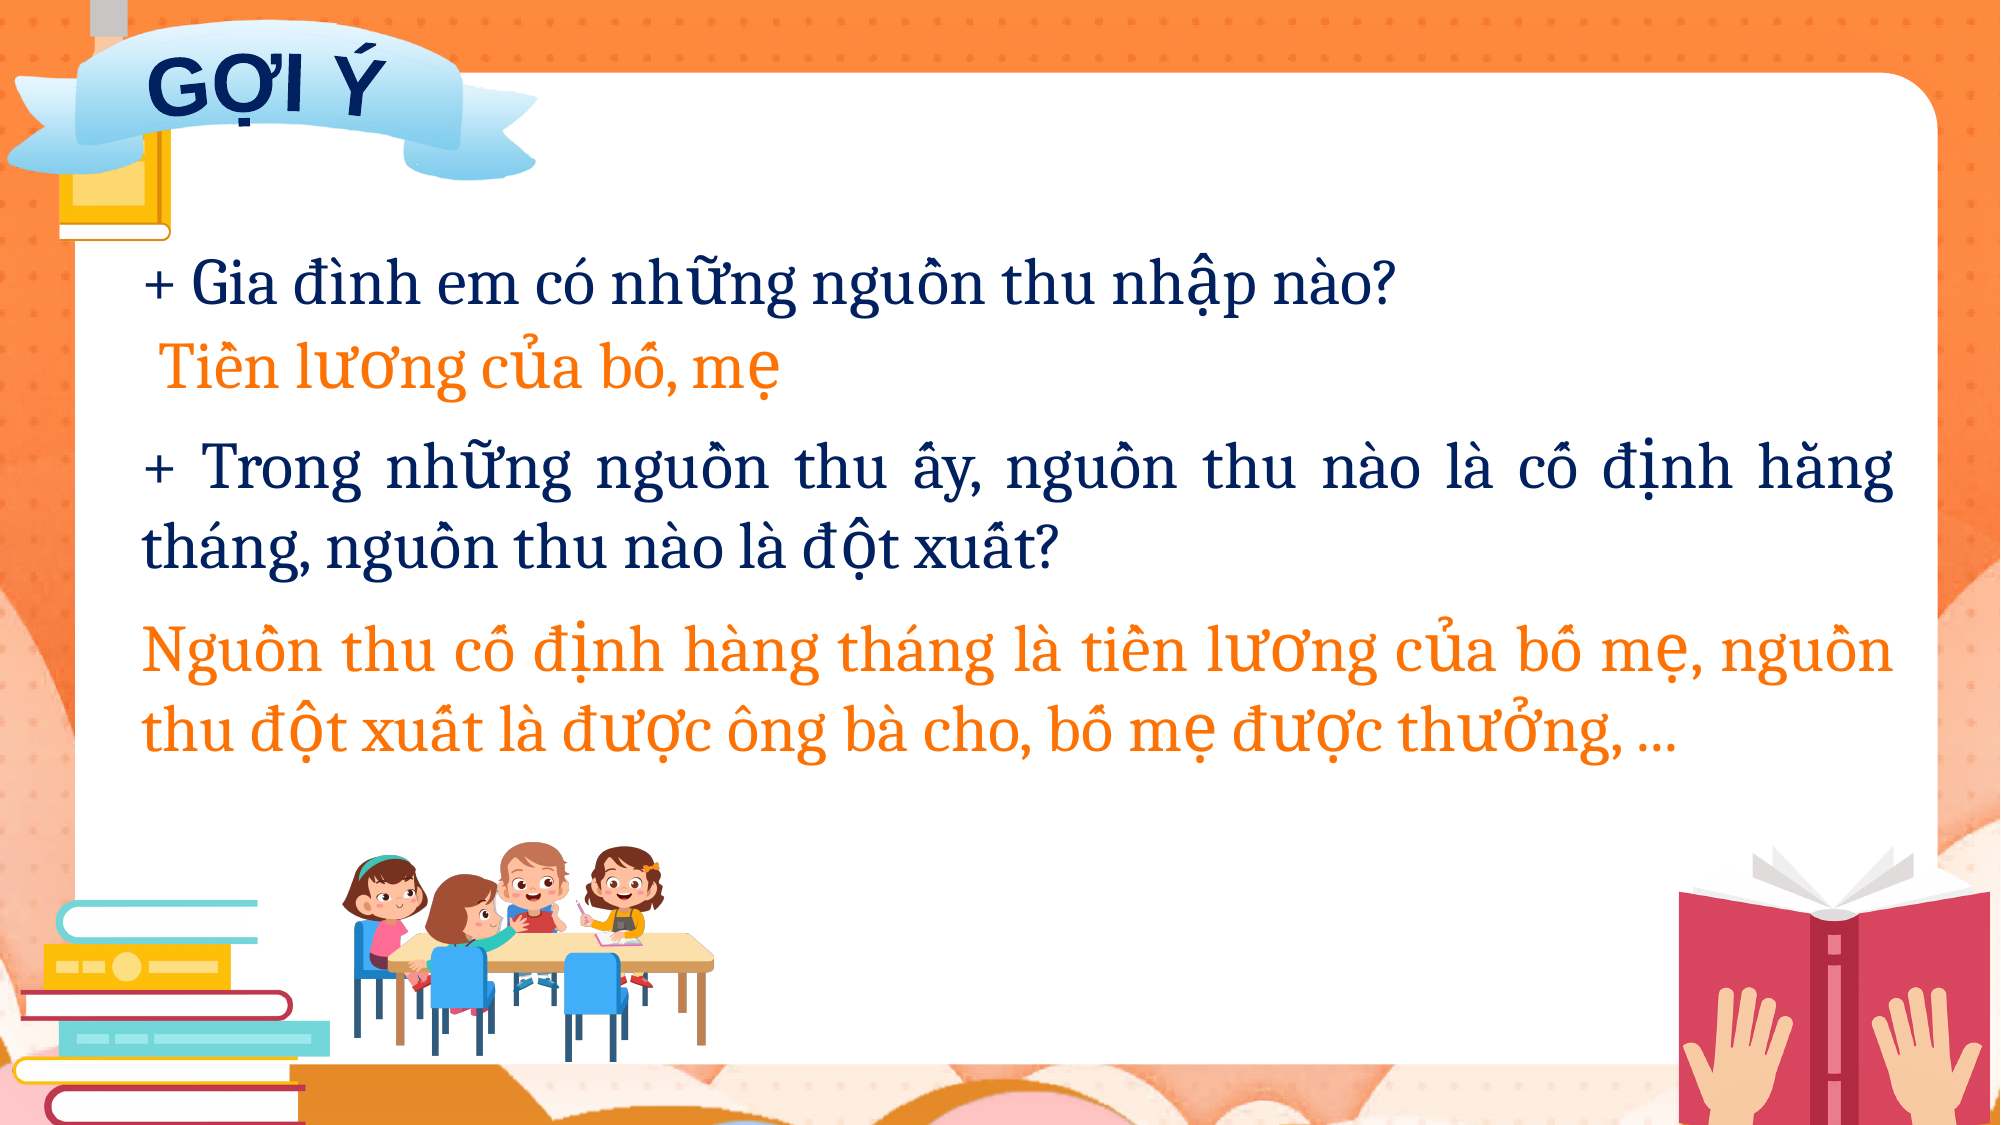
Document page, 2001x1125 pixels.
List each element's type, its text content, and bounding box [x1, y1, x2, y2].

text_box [0, 0, 562, 200]
picture [0, 0, 2001, 1125]
text_box Tiền lương của bố, mẹ [143, 314, 1284, 410]
text_box + Gia đình em có những nguồn thu nhập nào? [126, 230, 1764, 325]
text_box Nguồn thu cố định hàng tháng là tiền lương của bố mẹ, nguồn thu đột xuất là được ông bà cho, bố mẹ được thưởng, ... [126, 597, 1910, 773]
text_box + Trong những nguồn thu ấy, nguồn thu nào là cố định hằng tháng, nguồn thu nào là đột xuất? [126, 414, 1910, 590]
